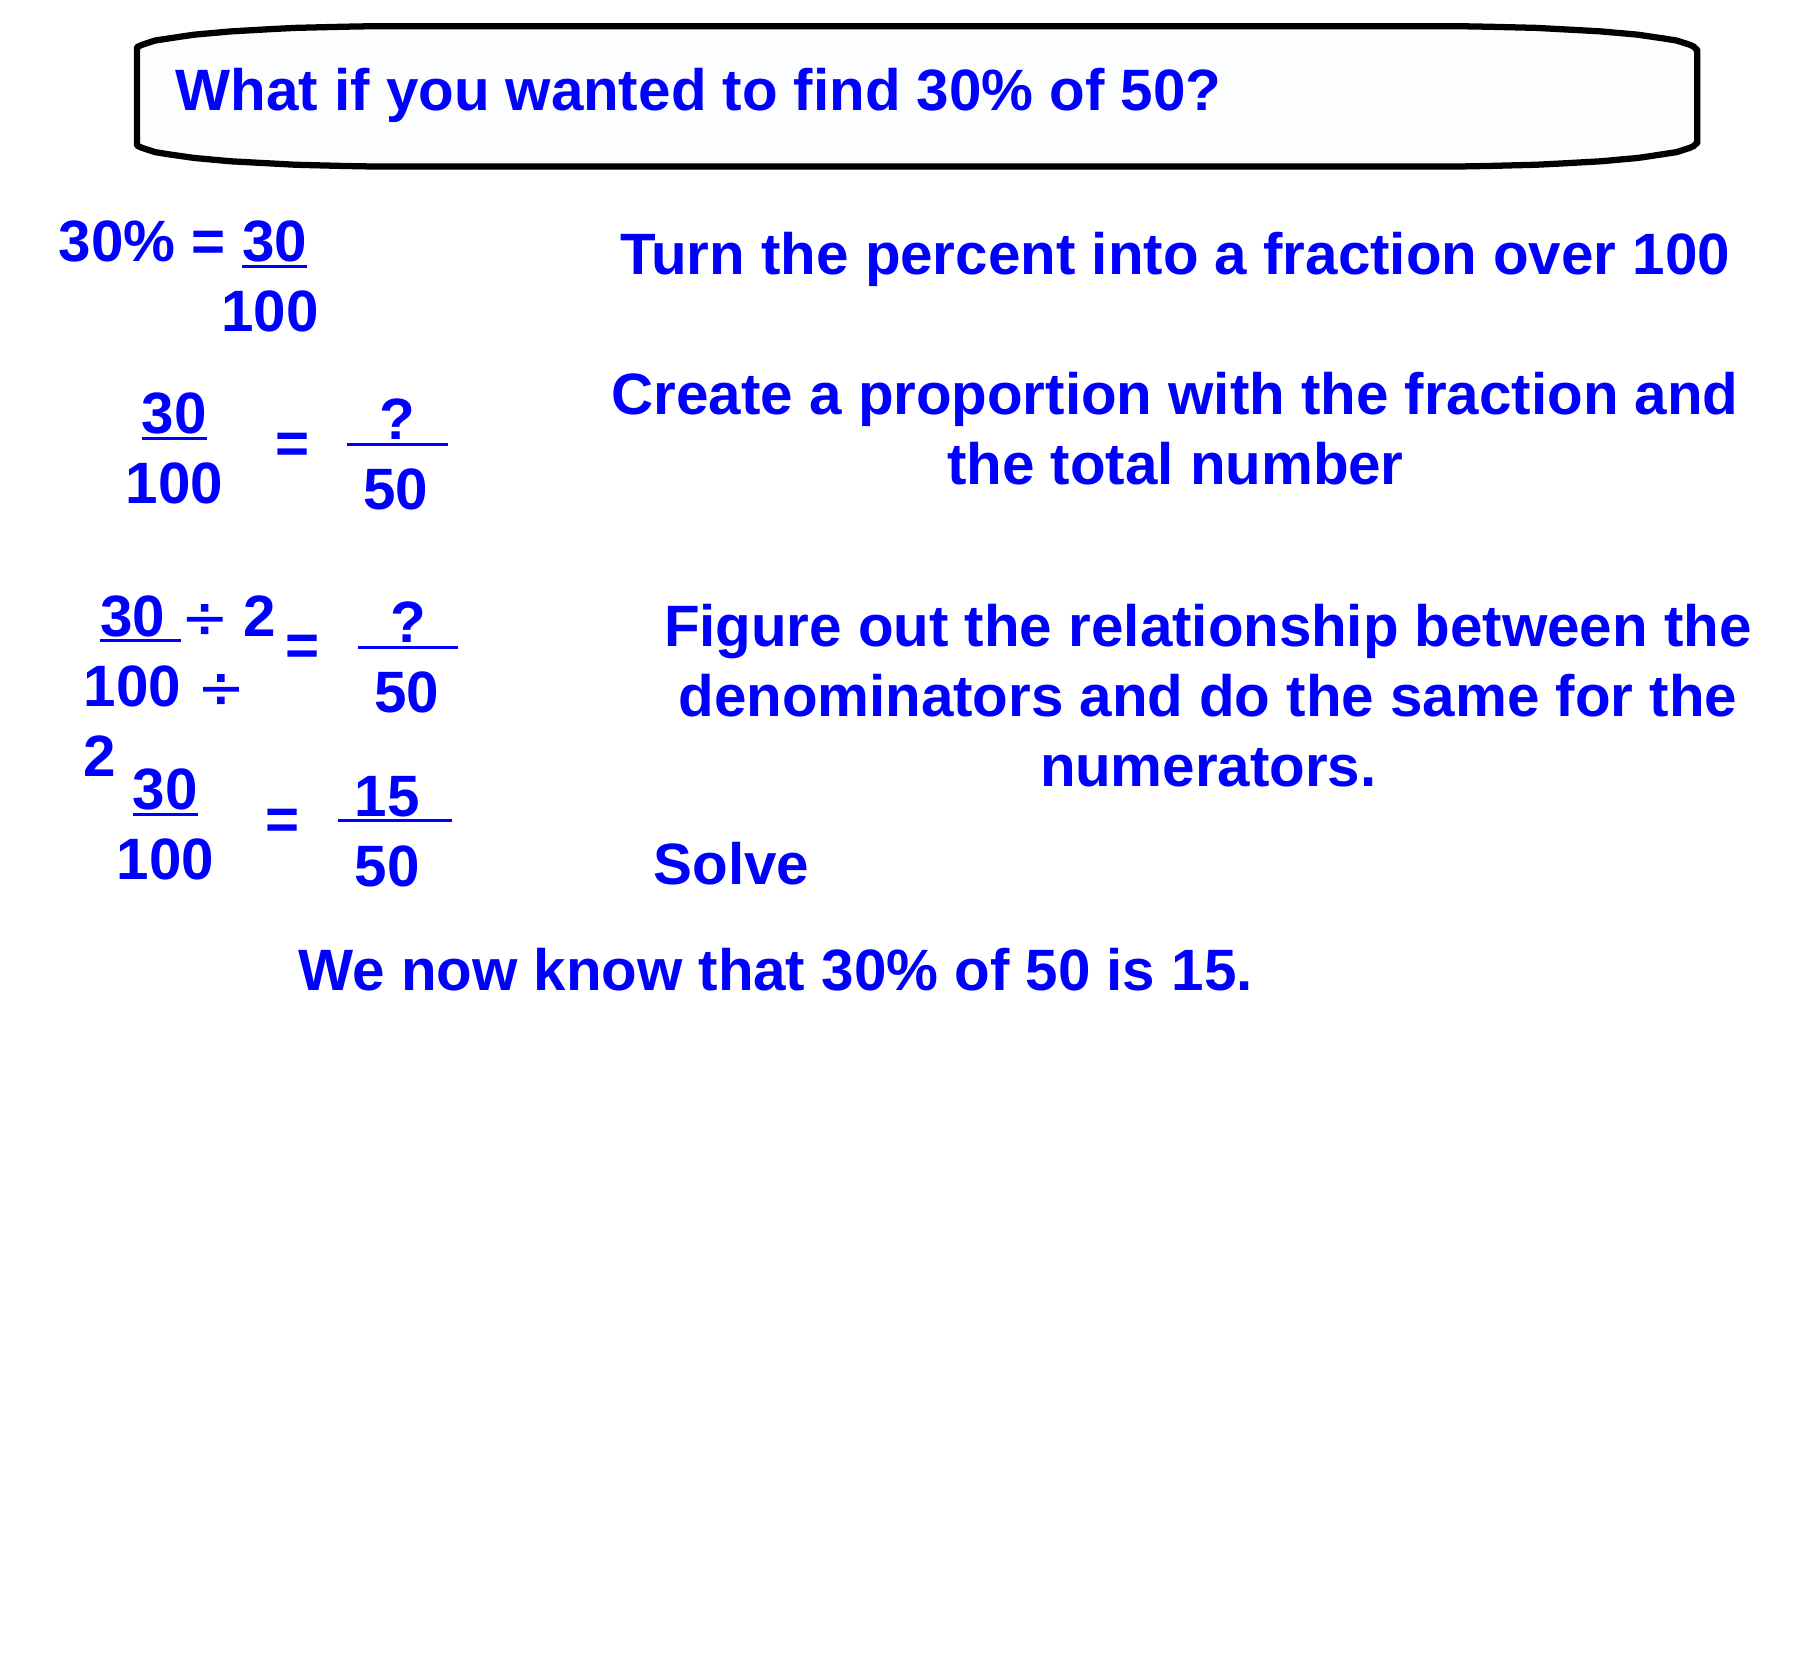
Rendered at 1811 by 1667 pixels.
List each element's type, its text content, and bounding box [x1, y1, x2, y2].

text_box 30% = 30 100 [42, 195, 571, 352]
text_box We now know that 30% of 50 is 15. [282, 924, 1343, 1011]
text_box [101, 743, 499, 907]
text_box Figure out the relationship between the denominators and do the same for the numerators. [645, 580, 1772, 806]
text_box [136, 26, 1698, 167]
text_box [68, 569, 518, 734]
text_box Turn the percent into a fraction over 100 Create a proportion with the fraction and the total number [570, 207, 1781, 504]
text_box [110, 367, 508, 531]
text_box Solve [638, 818, 830, 904]
